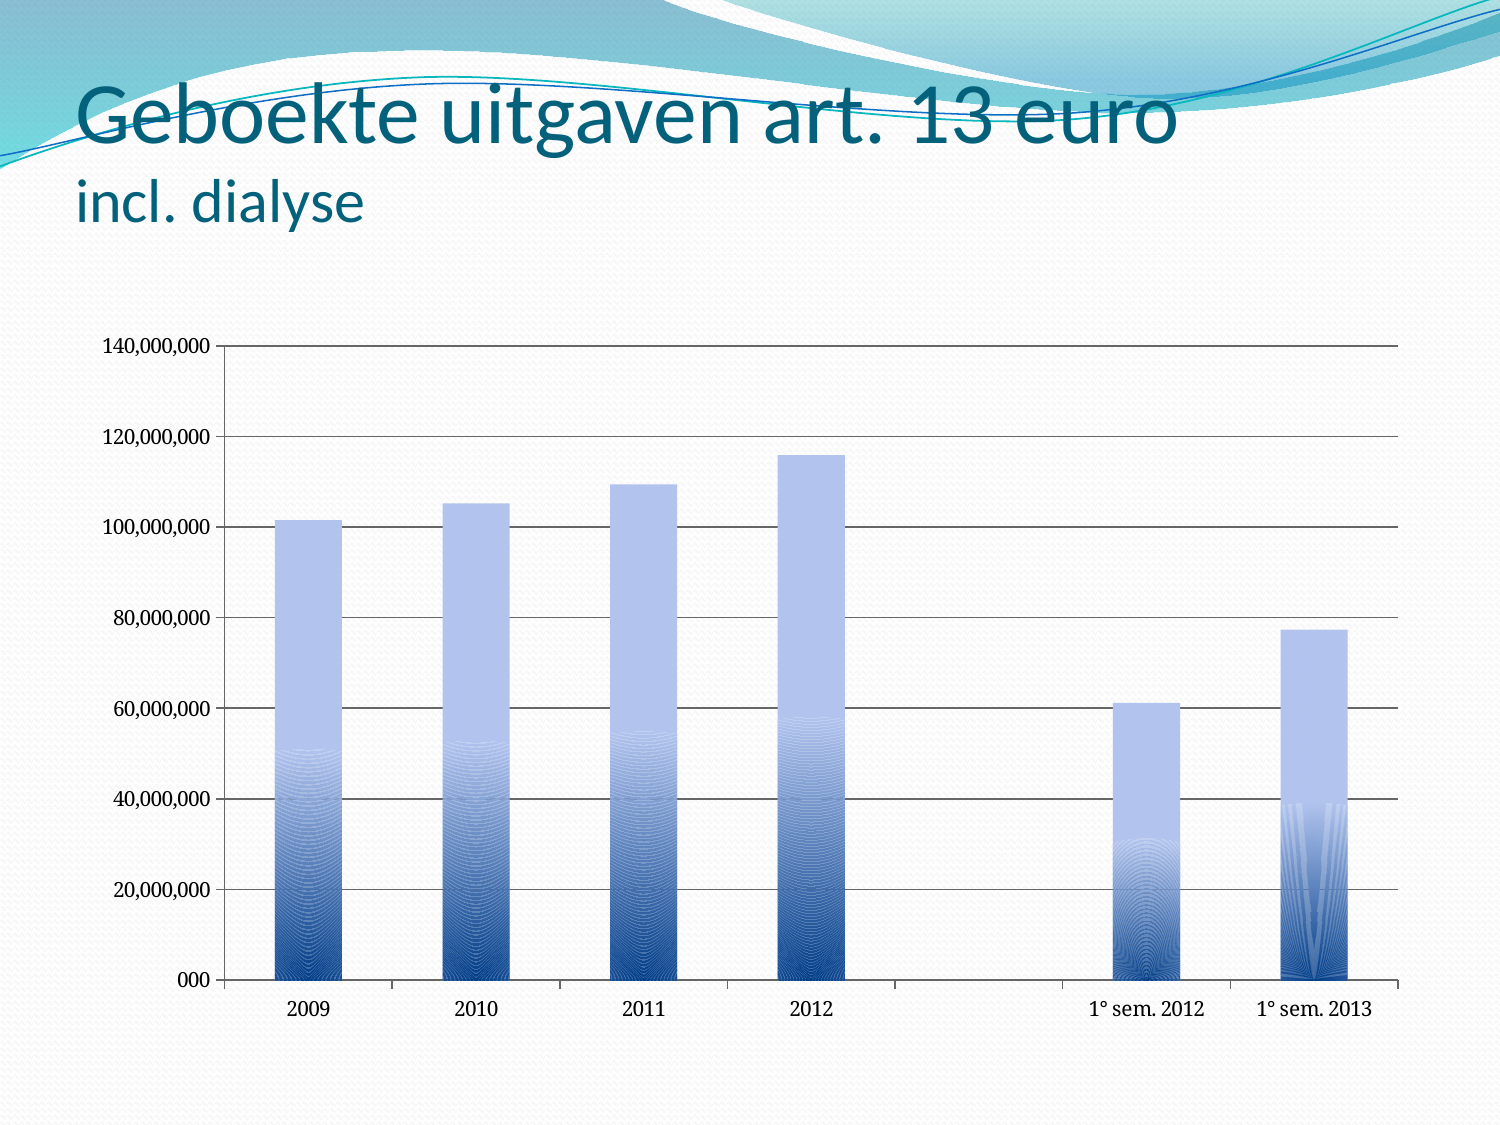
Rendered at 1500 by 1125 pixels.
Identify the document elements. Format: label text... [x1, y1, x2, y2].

title Geboekte uitgaven art. 13 euro incl. dialyse [75, 47, 1425, 236]
chart [74, 317, 1426, 1038]
